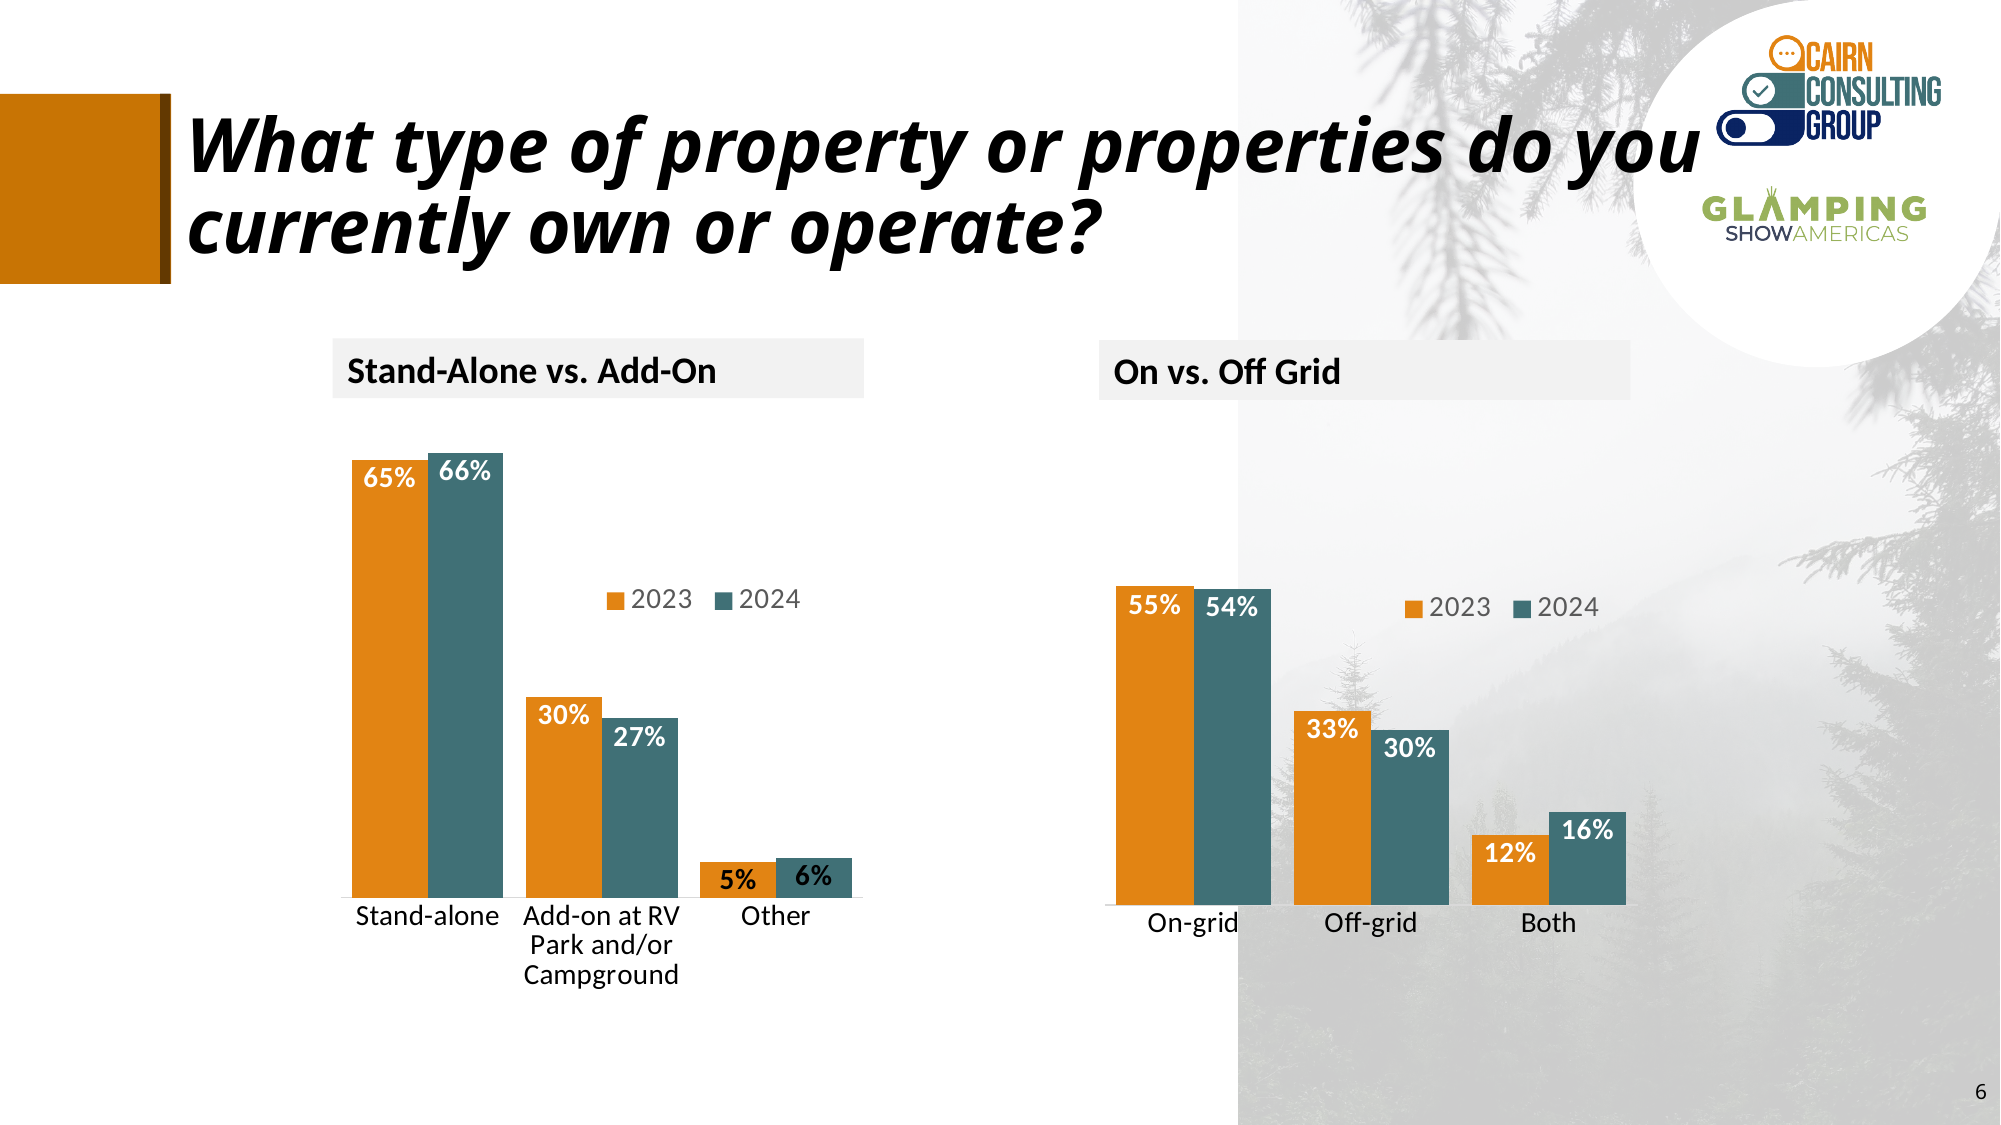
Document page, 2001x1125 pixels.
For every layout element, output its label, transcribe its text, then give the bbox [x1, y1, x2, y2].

title What type of property or properties do you currently own or operate? [171, 97, 1800, 281]
chart [332, 400, 865, 1125]
picture [1666, 156, 1967, 298]
text_box Stand-Alone vs. Add-On [332, 338, 864, 399]
slide_number 6 [1661, 1062, 2000, 1123]
chart [1081, 402, 1661, 1125]
picture [1716, 35, 1941, 146]
text_box On vs. Off Grid [1099, 340, 1631, 400]
